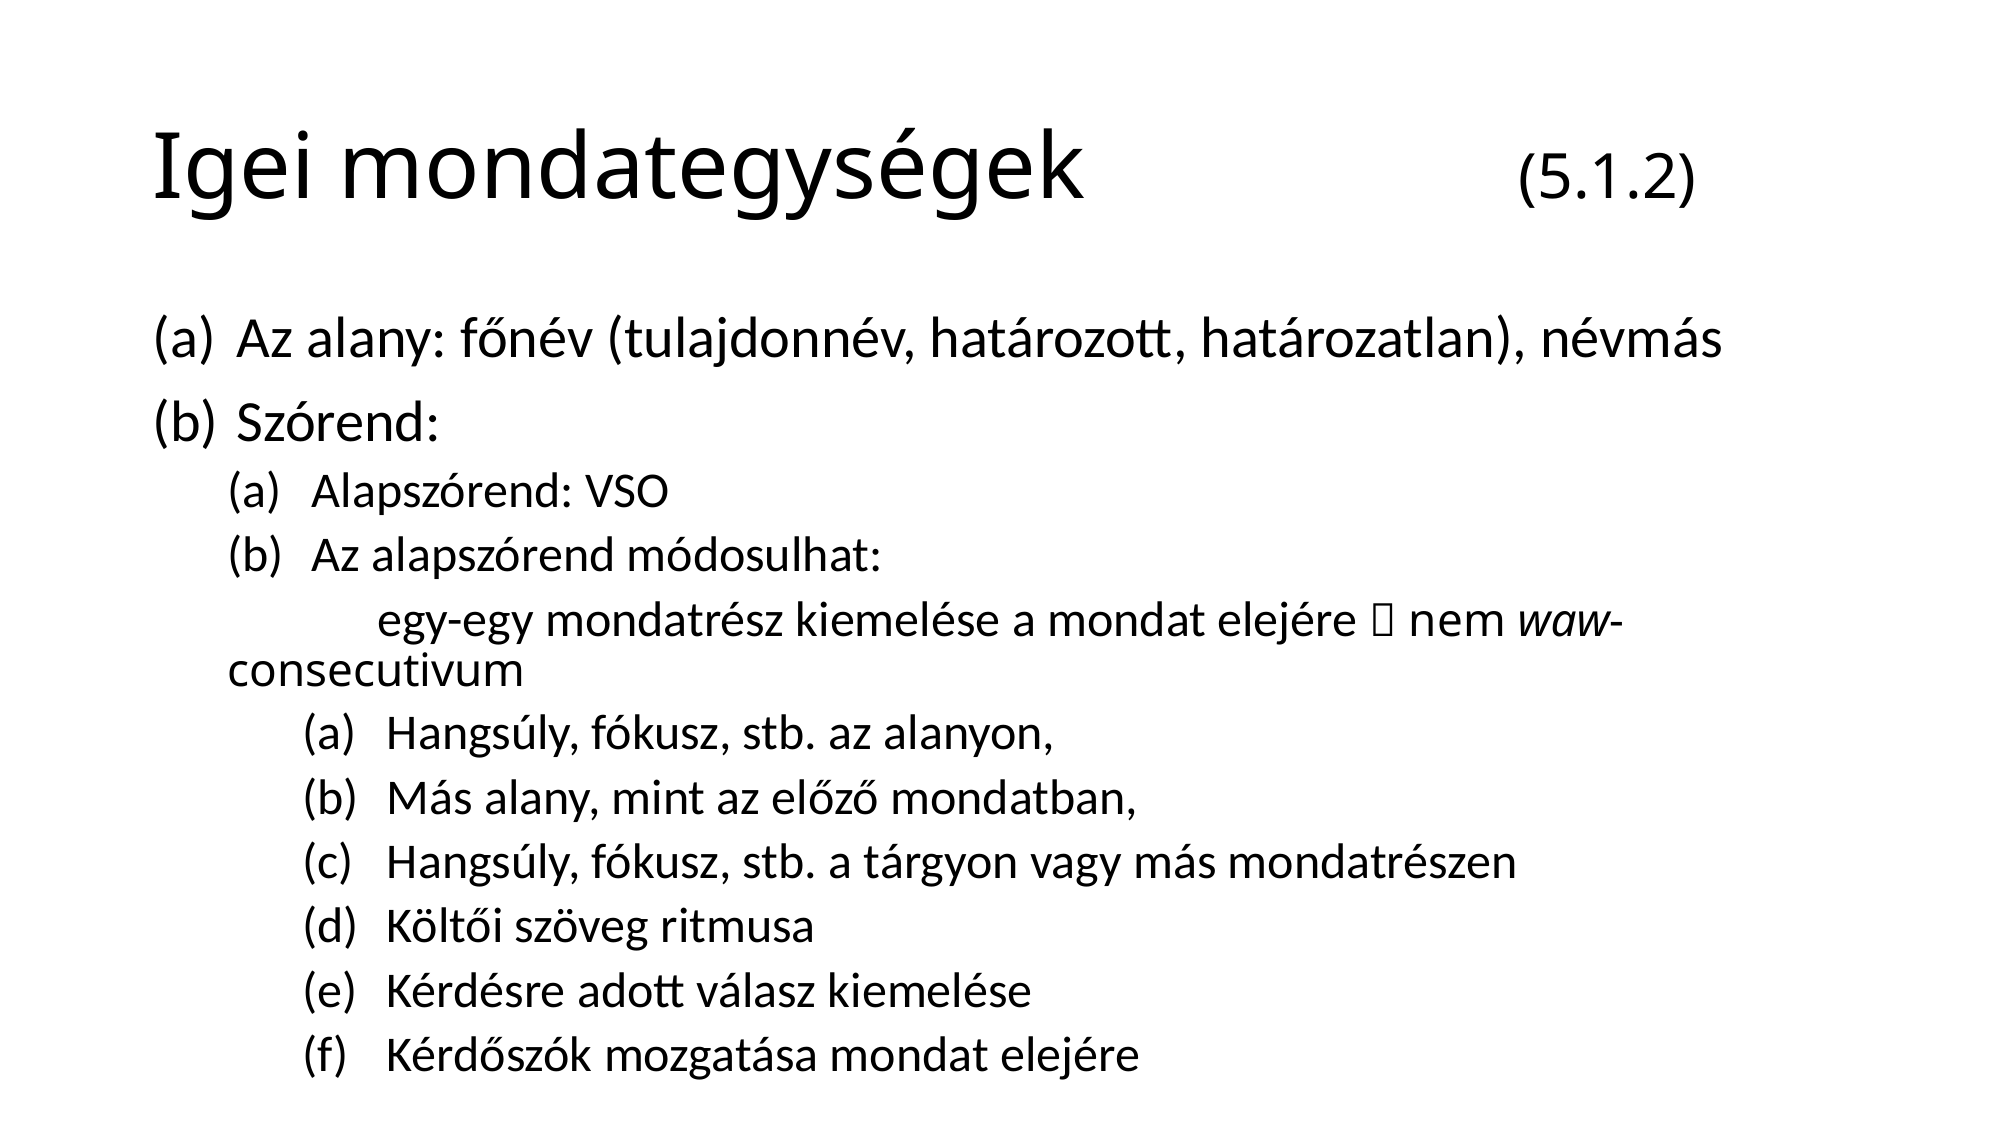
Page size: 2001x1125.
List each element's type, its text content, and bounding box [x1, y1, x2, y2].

title Igei mondategységek (5.1.2) [137, 59, 1863, 278]
list Az alany: főnév (tulajdonnév, határozott, határozatlan), névmás Szórend: Alapszórend: VSO Az alapszórend módosulhat: egy-egy mondatrész kiemelése a mondat elejére  nem waw-consecutivum Hangsúly, fókusz, stb. az alanyon, Más alany, mint az előző mondatban, Hangsúly, fókusz, stb. a tárgyon vagy más mondatrészen Költői szöveg ritmusa Kérdésre adott válasz kiemelése Kérdőszók mozgatása mondat elejére [137, 299, 1863, 1014]
